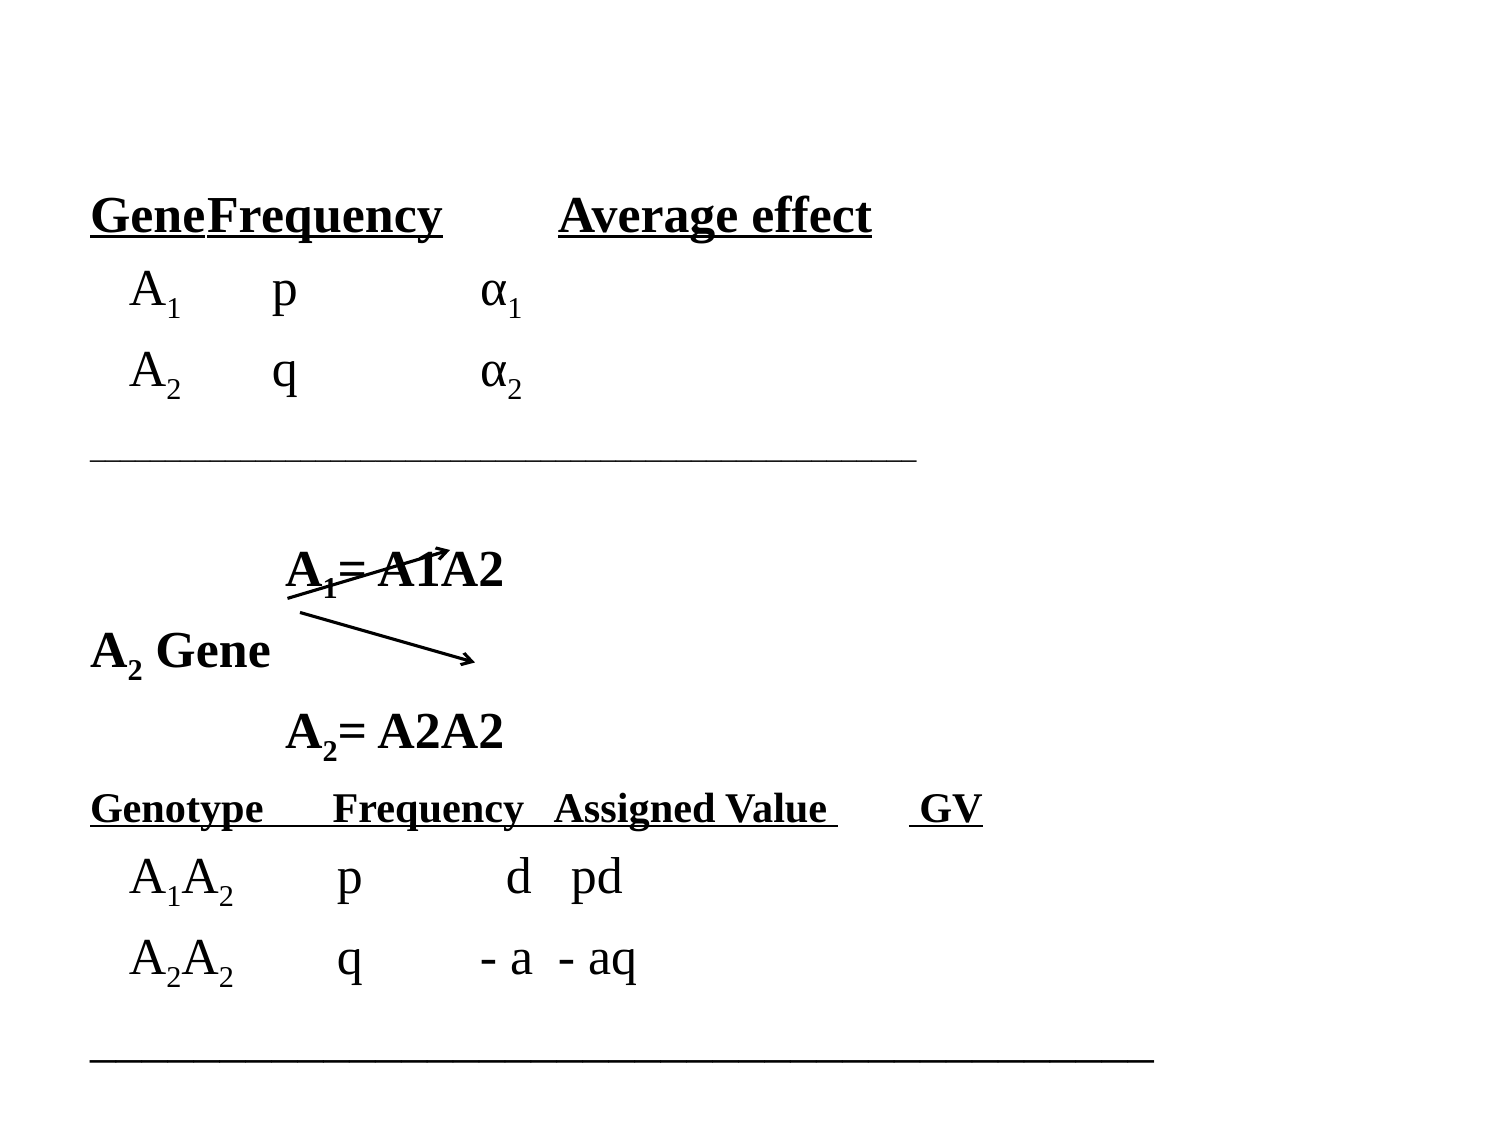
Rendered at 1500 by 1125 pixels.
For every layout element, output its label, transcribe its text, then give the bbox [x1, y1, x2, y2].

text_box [287, 549, 451, 599]
list Gene Frequency Average effect A1 p α1 A2 q α2 _______________________________________________________ A1= A1A2 A2 Gene A2= A2A2 Genotype Frequency Assigned Value GV A1A2 p d pd A2A2 q - a - aq _________________________________________ [75, 99, 1425, 1075]
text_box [299, 612, 476, 663]
